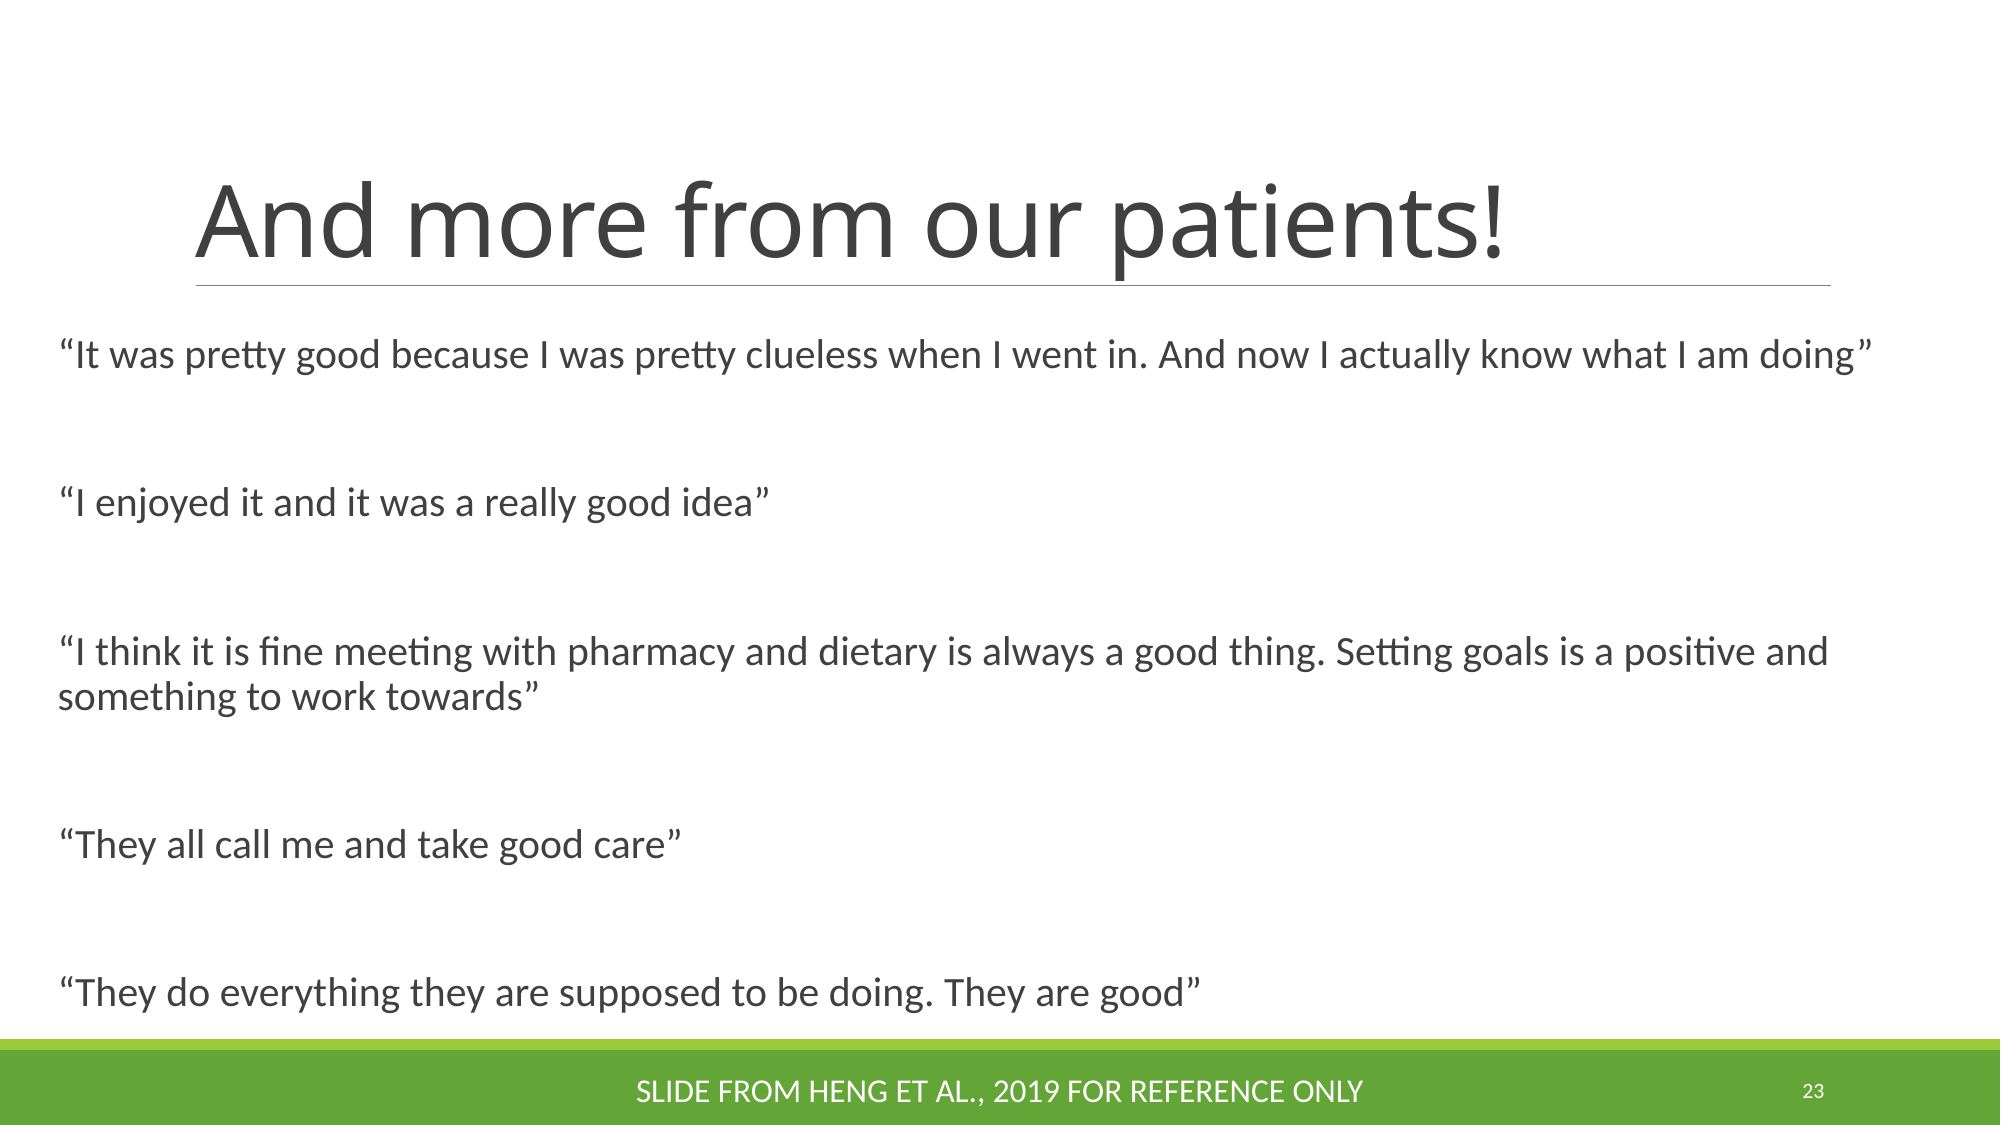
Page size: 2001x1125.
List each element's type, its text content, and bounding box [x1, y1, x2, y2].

slide_number 23 [1624, 1059, 1840, 1120]
footer Slide from heng et al., 2019 For reference only [604, 1059, 1396, 1120]
list “It was pretty good because I was pretty clueless when I went in. And now I actually know what I am doing” “I enjoyed it and it was a really good idea” “I think it is fine meeting with pharmacy and dietary is always a good thing. Setting goals is a positive and something to work towards” “They all call me and take good care” “They do everything they are supposed to be doing. They are good” [42, 324, 1968, 970]
title And more from our patients! [180, 47, 1830, 285]
